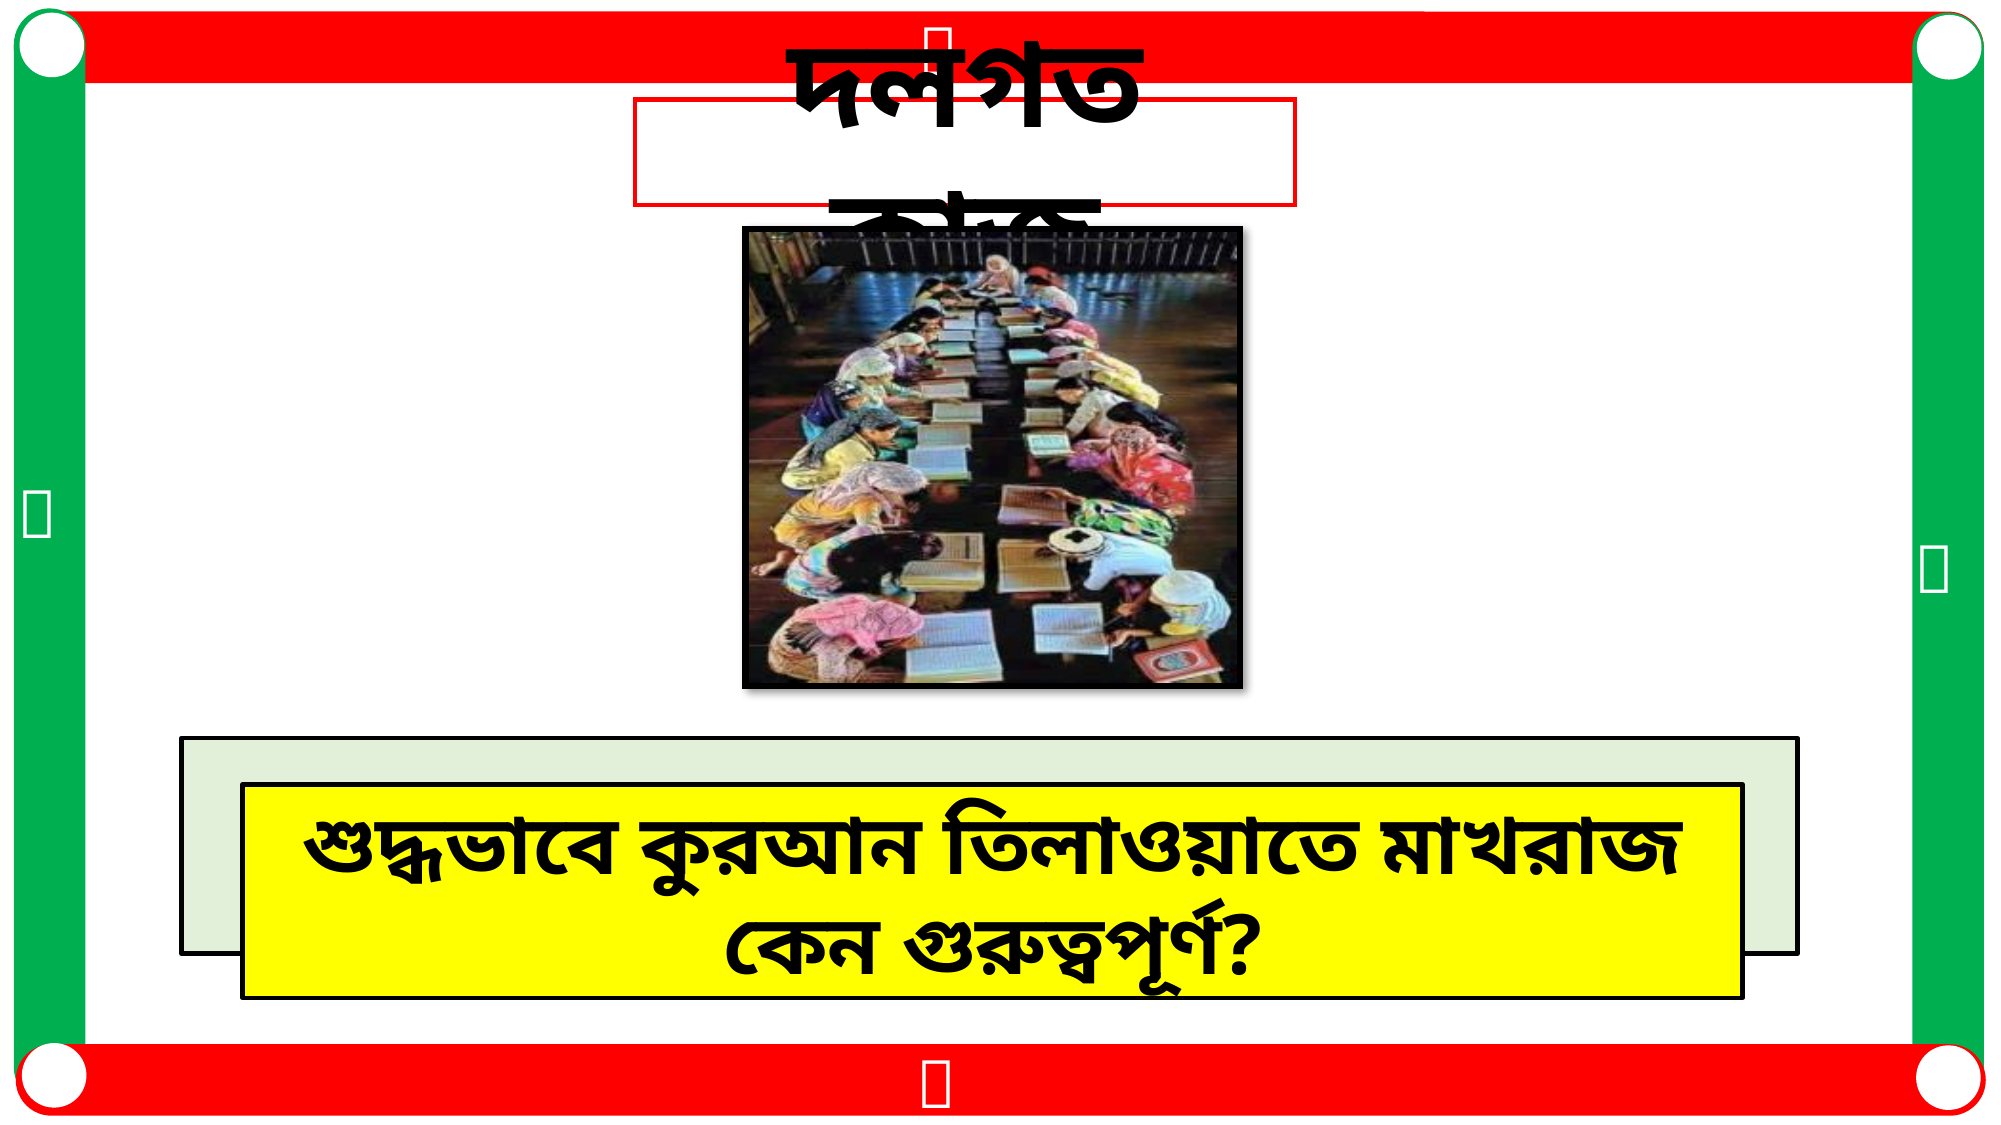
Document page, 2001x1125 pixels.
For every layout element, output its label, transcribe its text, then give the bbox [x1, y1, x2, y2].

text_box [181, 738, 1798, 954]
picture [748, 232, 1237, 684]
text_box দলগত কাজ [634, 99, 1296, 206]
text_box শুদ্ধভাবে কুরআন তিলাওয়াতে মাখরাজ কেন গুরুত্বপূর্ণ? [242, 784, 1743, 998]
